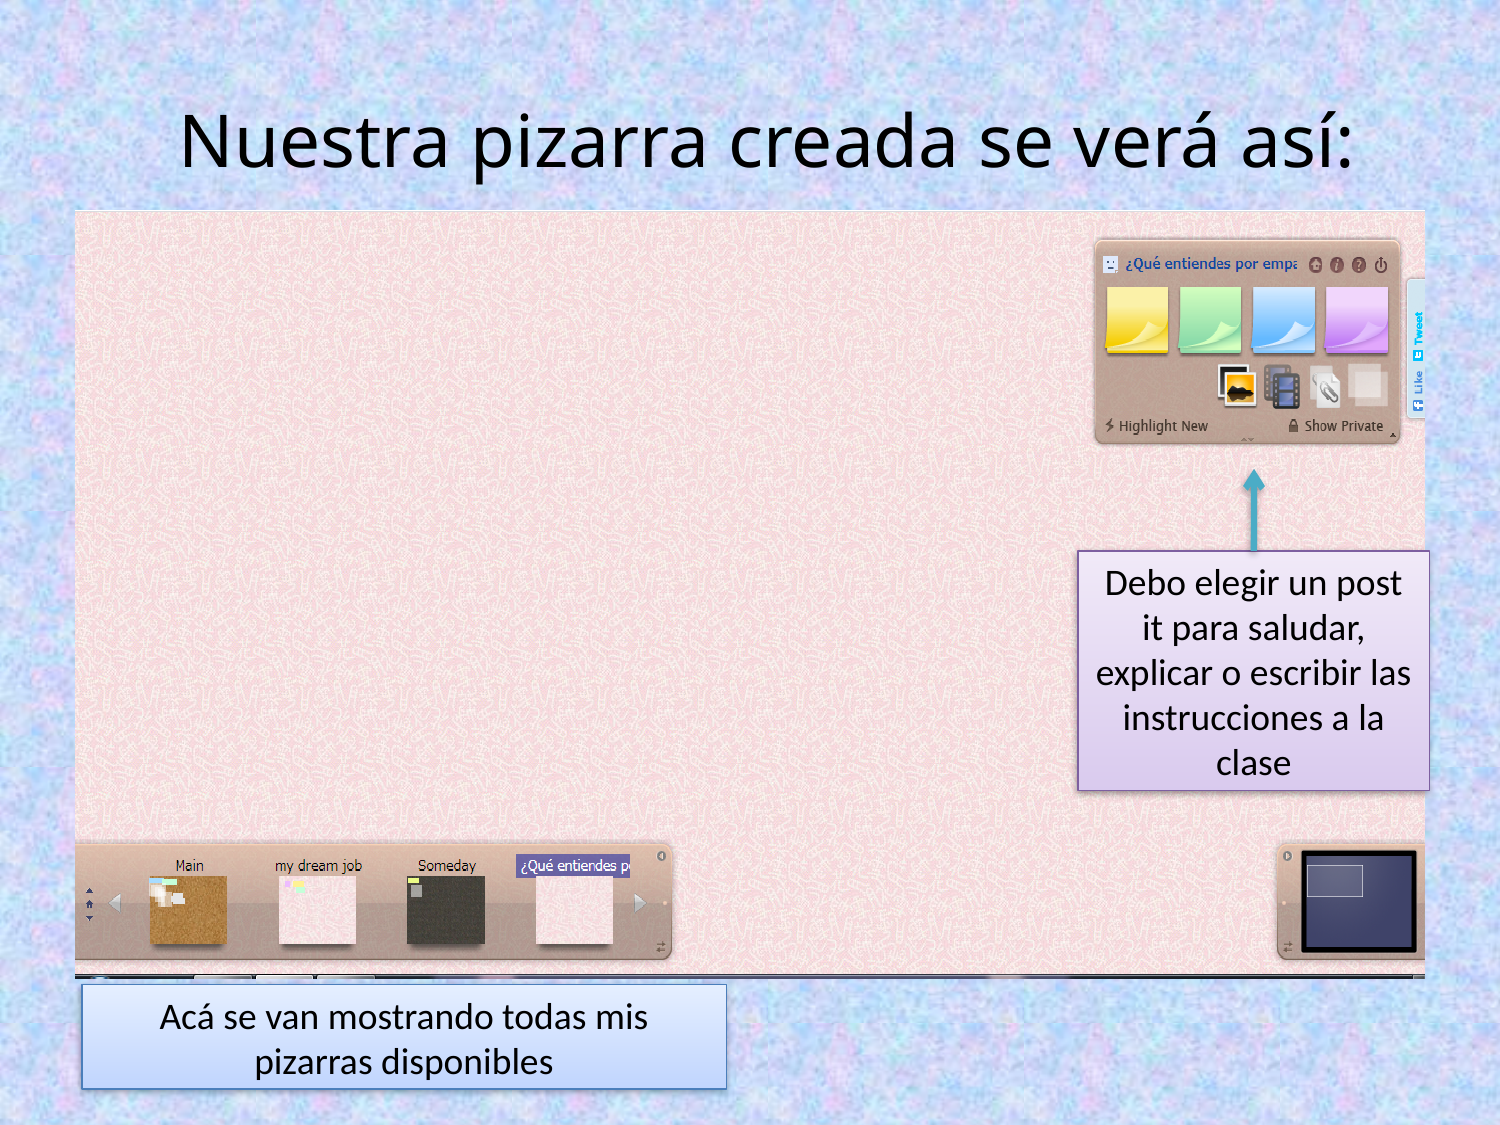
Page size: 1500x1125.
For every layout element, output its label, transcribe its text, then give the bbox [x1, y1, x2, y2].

picture [0, 0, 1500, 1125]
text_box Acá se van mostrando todas mis pizarras disponibles [81, 988, 727, 1090]
title Nuestra pizarra creada se verá así: [35, 45, 1500, 233]
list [74, 210, 1426, 979]
